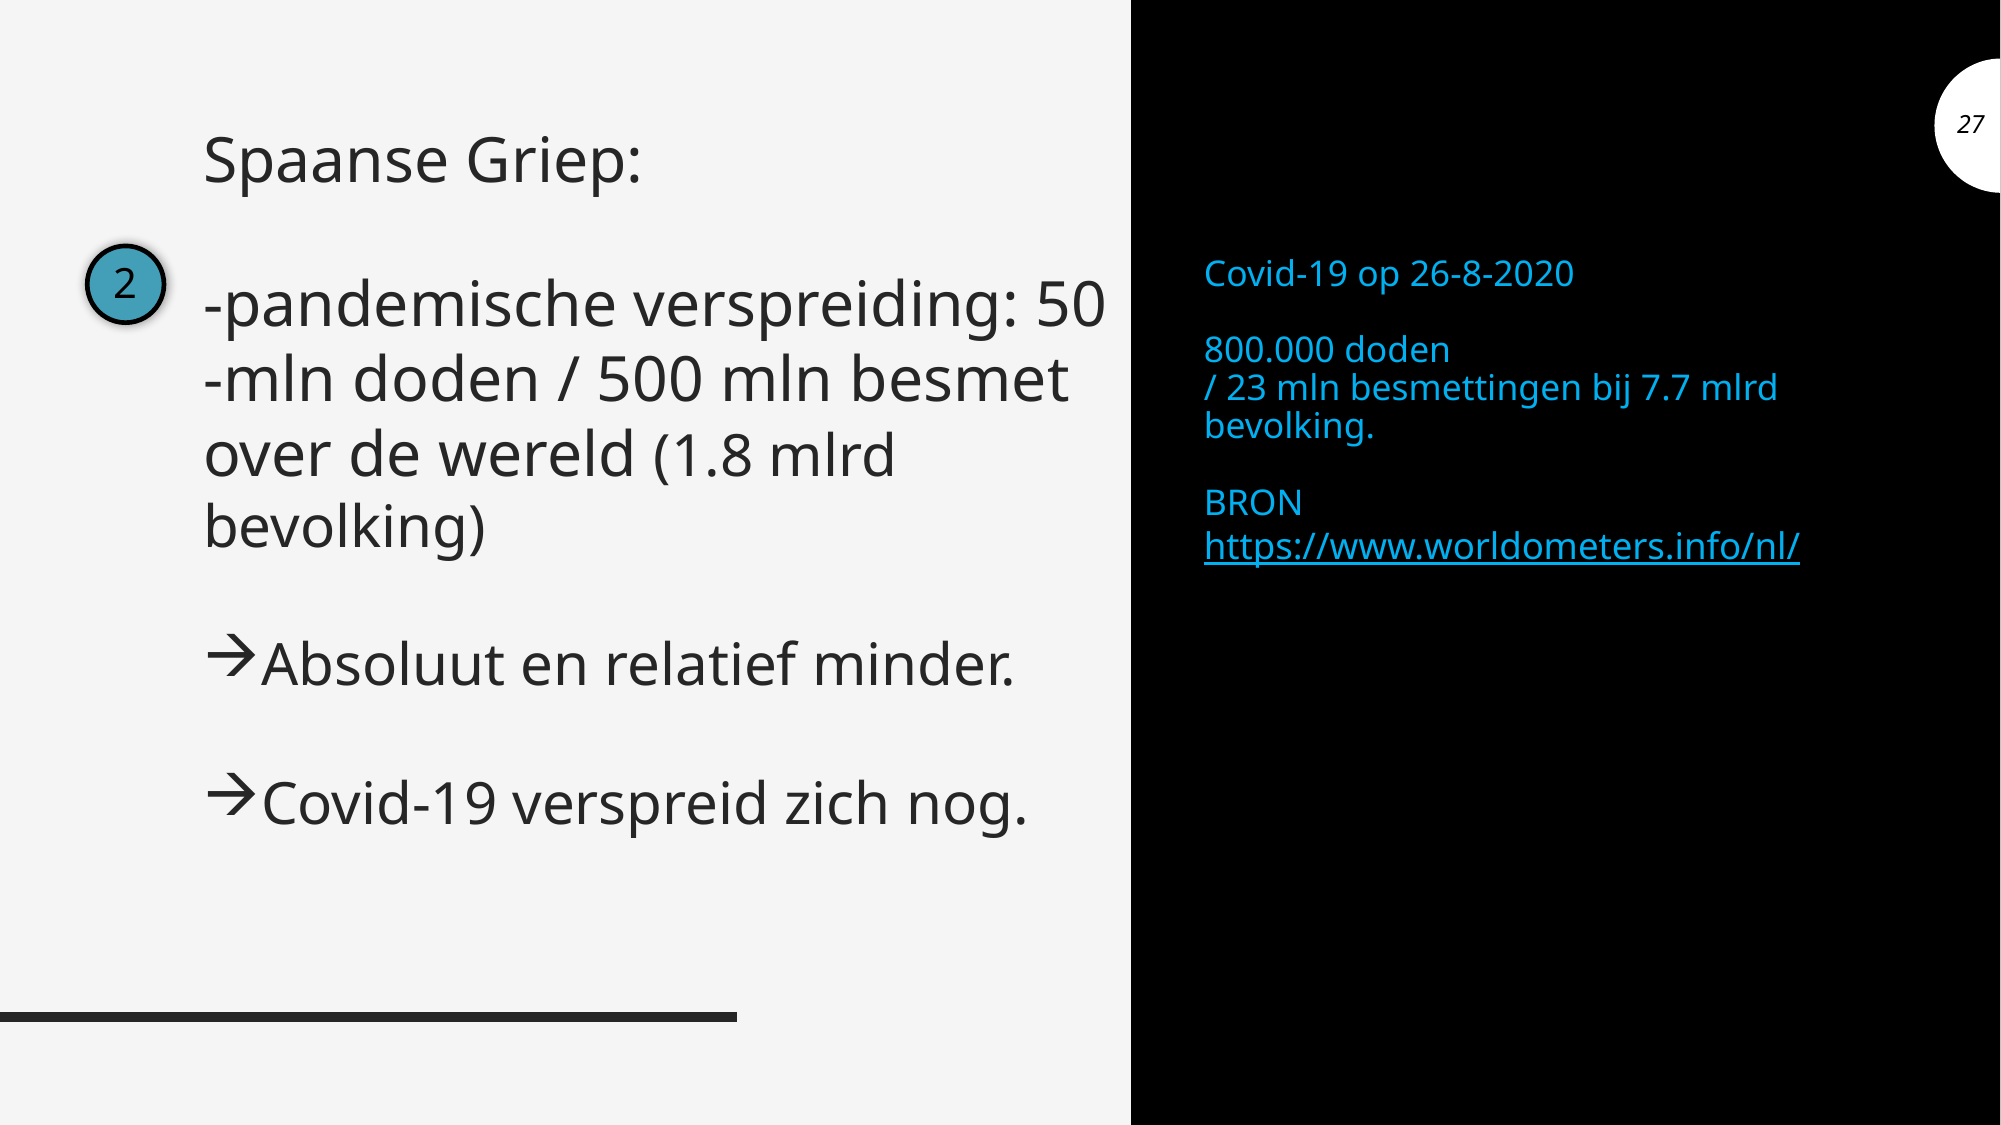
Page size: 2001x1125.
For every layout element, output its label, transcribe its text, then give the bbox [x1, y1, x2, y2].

text_box 2 [98, 249, 153, 315]
text_box [86, 256, 98, 313]
title Covid-19 op 26-8-2020 800.000 doden / 23 mln besmettingen bij 7.7 mlrd bevolking. BRON https://www.worldometers.info/nl/ [1189, 184, 1951, 578]
list Spaanse Griep: -pandemische verspreiding: 50 -mln doden / 500 mln besmet over de wereld (1.8 mlrd bevolking) Absoluut en relatief minder. Covid-19 verspreid zich nog. [188, 112, 1131, 970]
text_box [153, 255, 166, 313]
text_box [108, 244, 143, 249]
text_box [100, 315, 151, 324]
